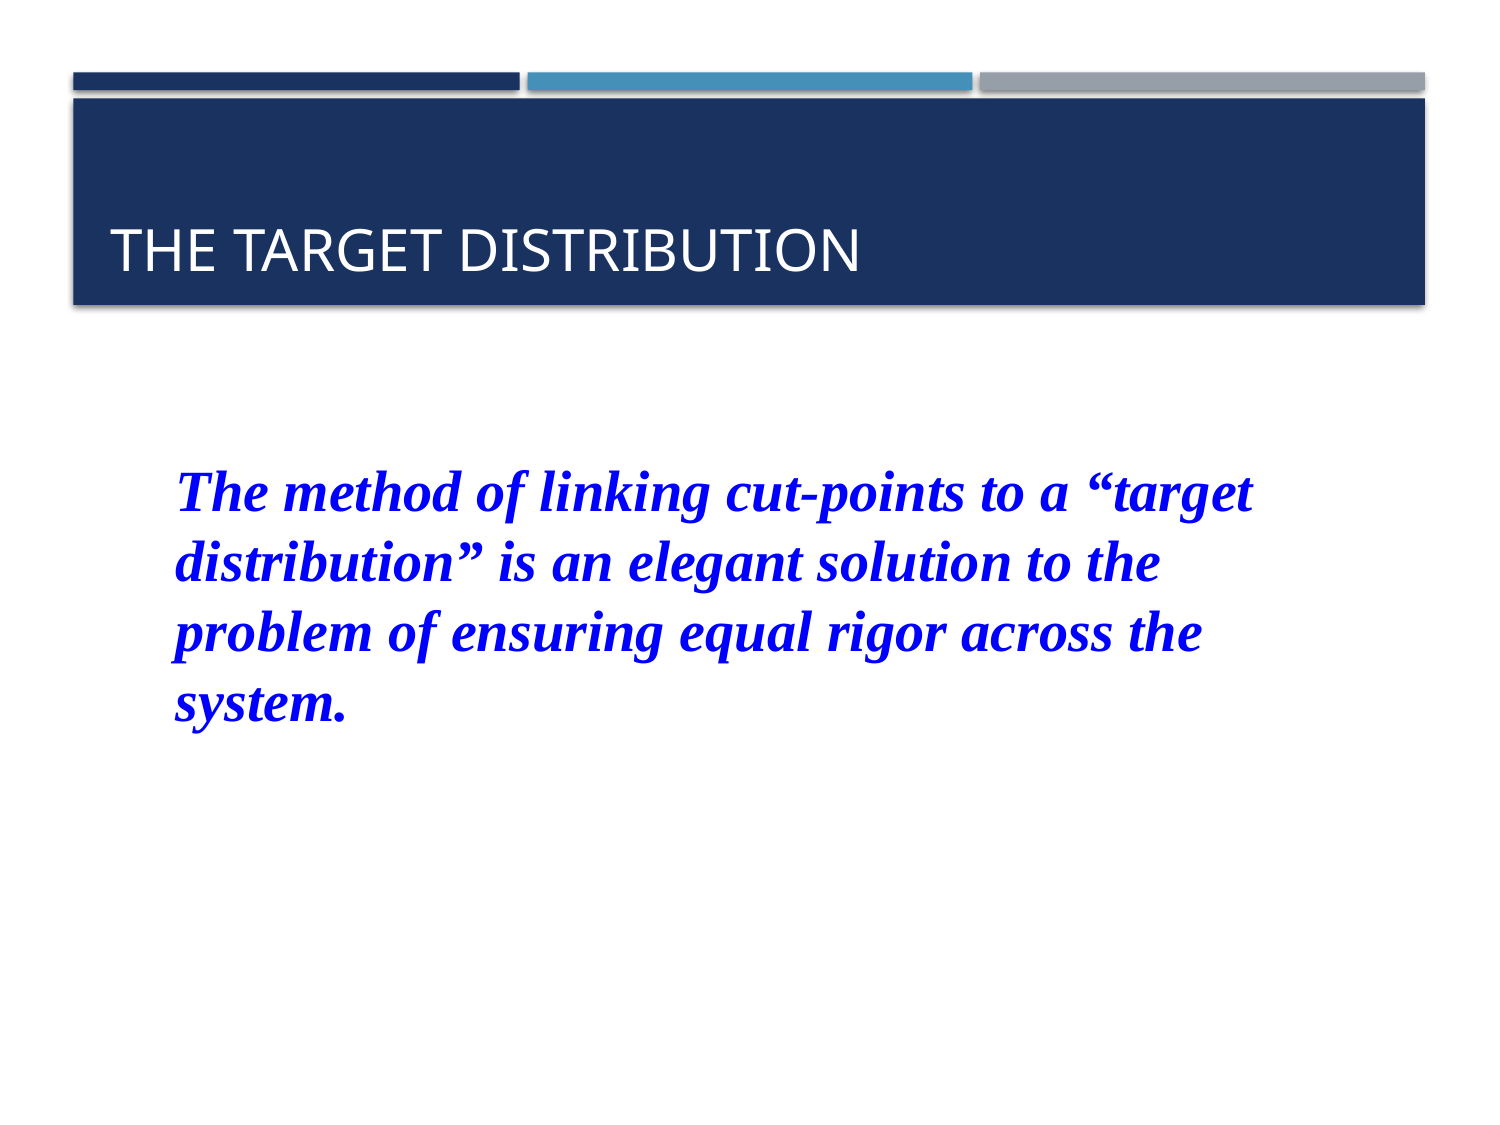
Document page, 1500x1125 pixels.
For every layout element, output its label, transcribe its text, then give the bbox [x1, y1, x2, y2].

text_box The method of linking cut-points to a “target distribution” is an elegant solution to the problem of ensuring equal rigor across the system. [160, 445, 1328, 741]
title The target distribution [95, 112, 1406, 291]
